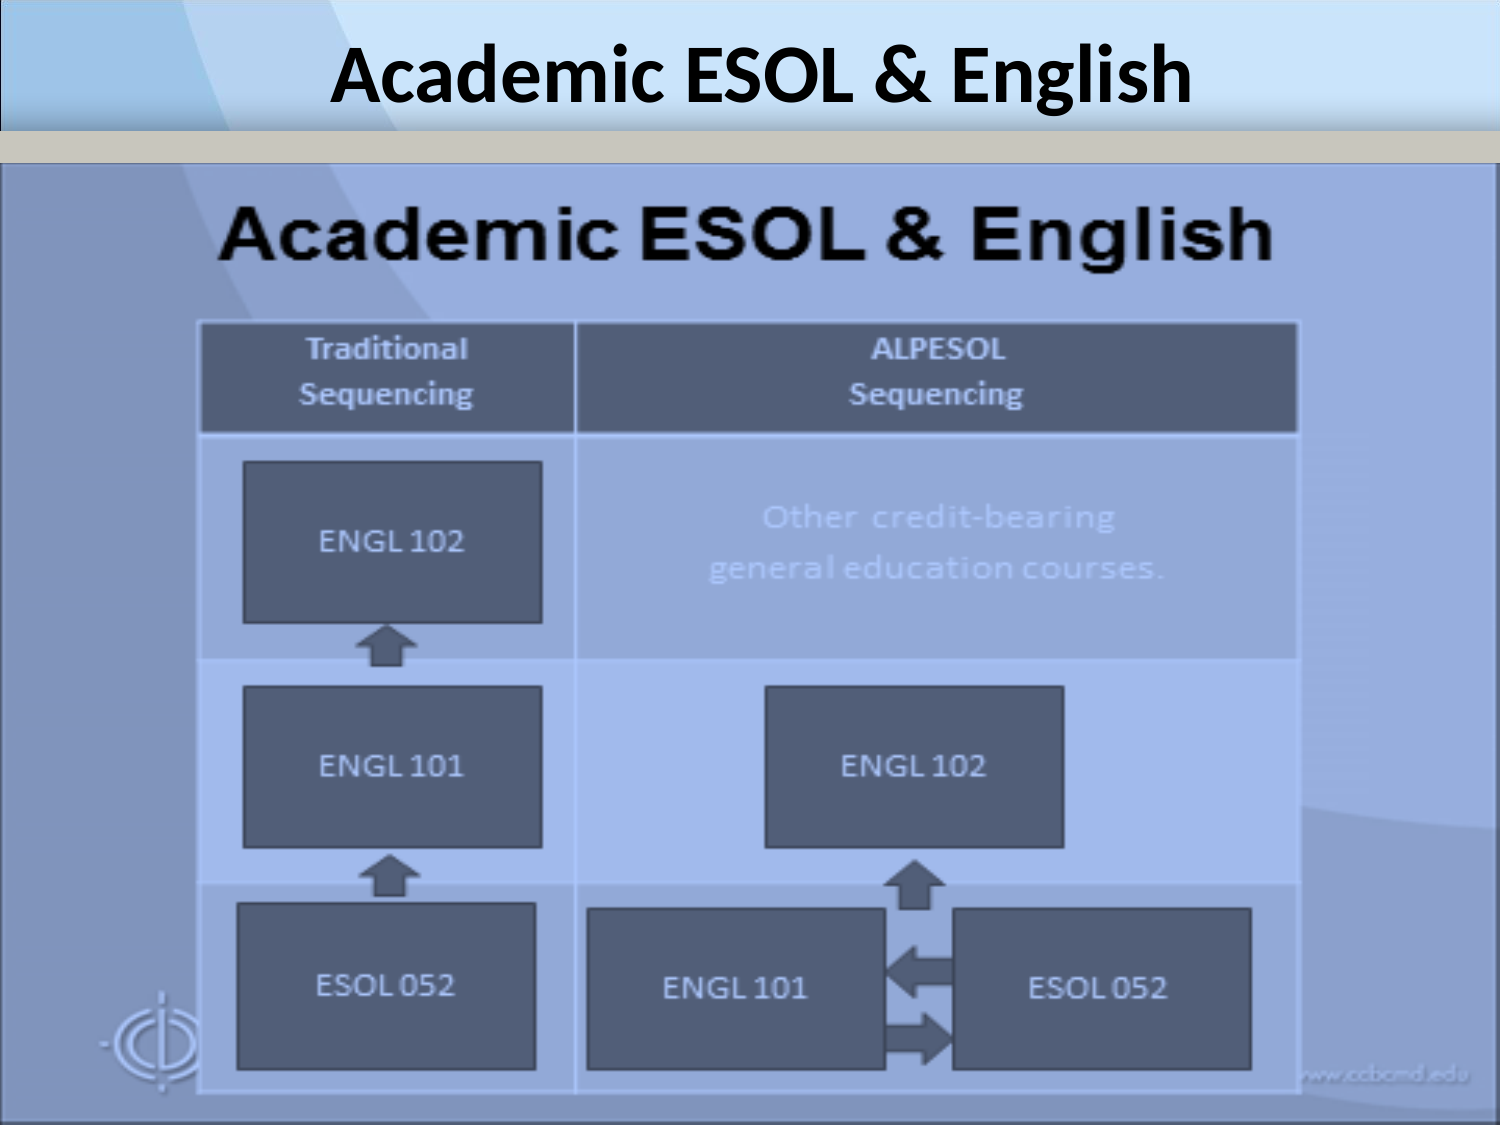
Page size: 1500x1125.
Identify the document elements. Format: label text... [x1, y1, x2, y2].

picture [0, 0, 1500, 131]
title Academic ESOL & English [49, 24, 1476, 103]
picture [0, 162, 1500, 1125]
